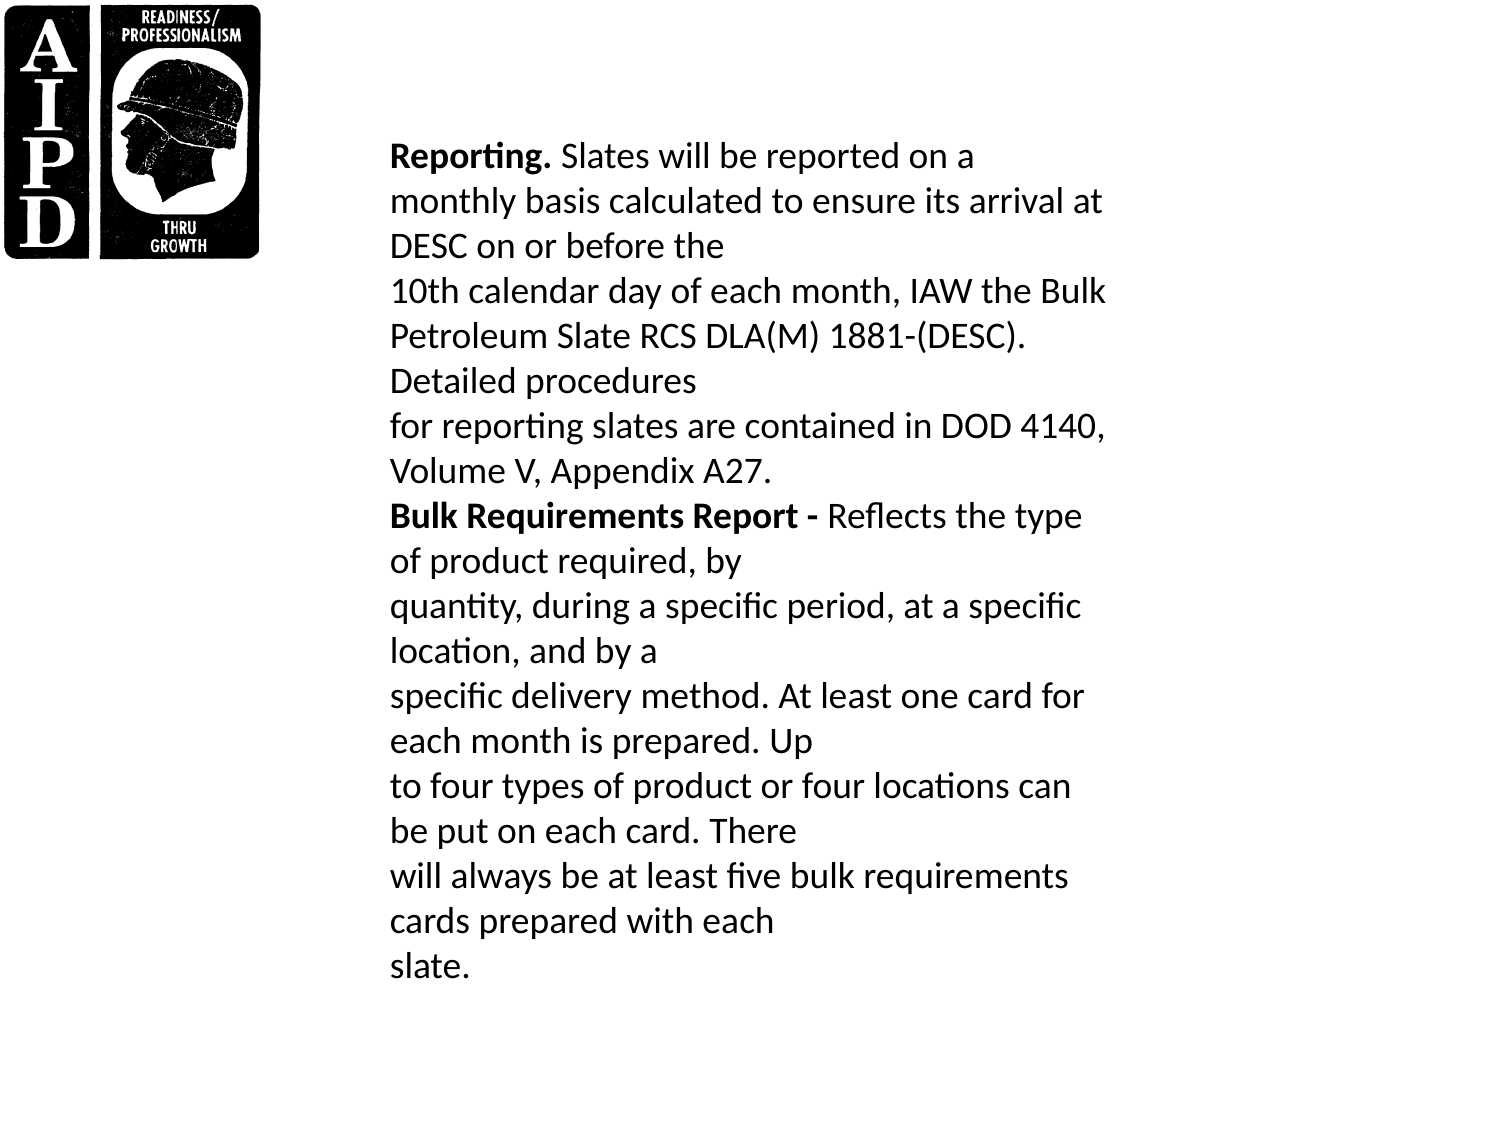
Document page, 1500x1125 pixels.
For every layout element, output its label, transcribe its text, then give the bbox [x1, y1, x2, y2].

picture [0, 0, 265, 263]
text_box Reporting. Slates will be reported on a monthly basis calculated to ensure its arrival at DESC on or before the 10th calendar day of each month, IAW the Bulk Petroleum Slate RCS DLA(M) 1881-(DESC). Detailed procedures for reporting slates are contained in DOD 4140, Volume V, Appendix A27. Bulk Requirements Report - Reflects the type of product required, by quantity, during a specific period, at a specific location, and by a specific delivery method. At least one card for each month is prepared. Up to four types of product or four locations can be put on each card. There will always be at least five bulk requirements cards prepared with each slate. [374, 123, 1125, 993]
